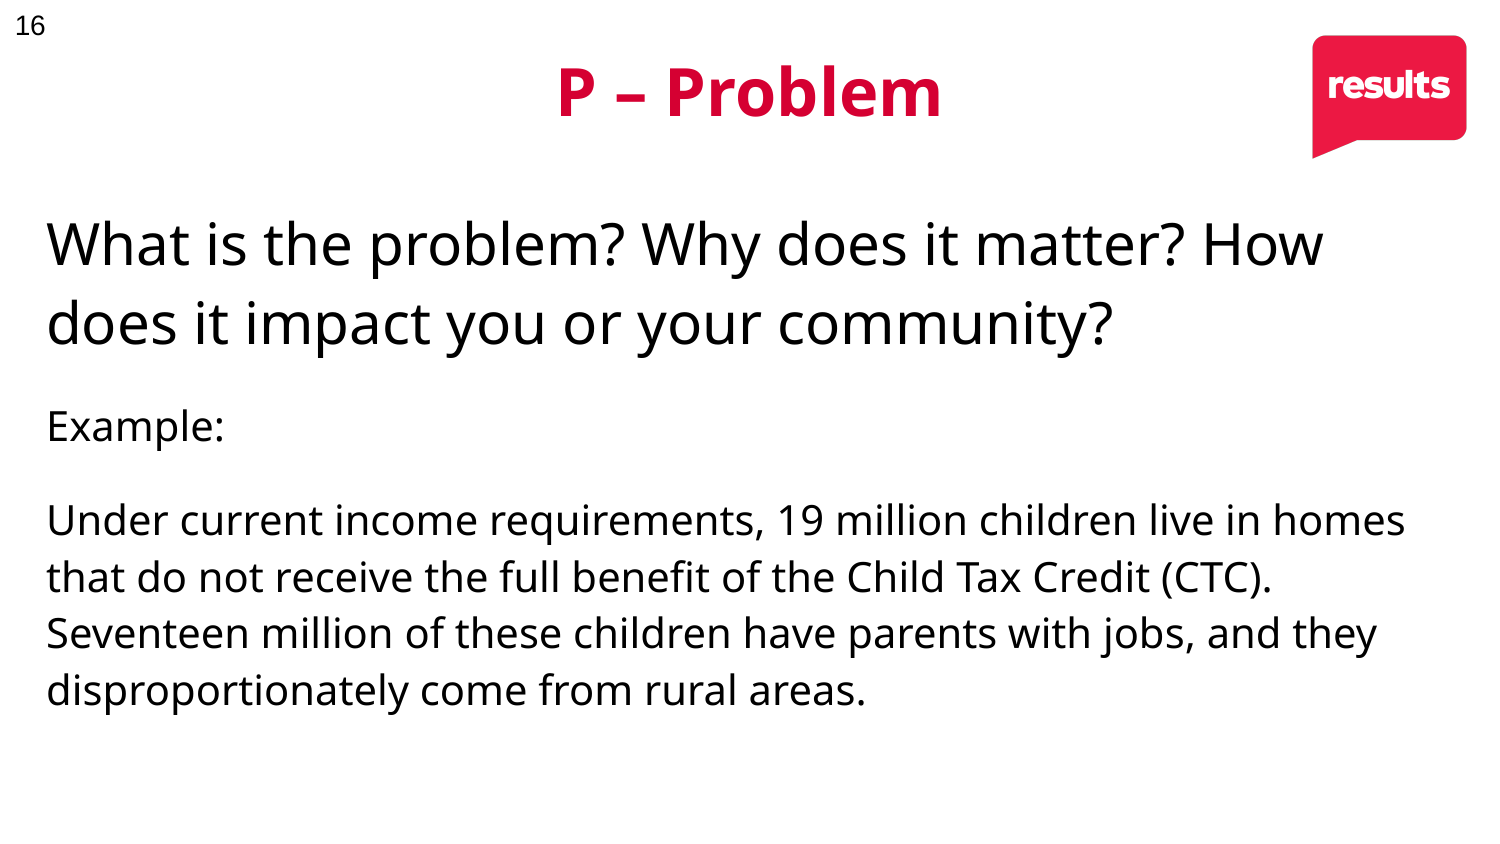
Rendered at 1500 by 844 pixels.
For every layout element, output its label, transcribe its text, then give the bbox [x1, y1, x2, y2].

picture [1289, 13, 1490, 175]
text_box P – Problem [114, 41, 1386, 137]
text_box What is the problem? Why does it matter? How does it impact you or your community? Example: Under current income requirements, 19 million children live in homes that do not receive the full benefit of the Child Tax Credit (CTC). Seventeen million of these children have parents with jobs, and they disproportionately come from rural areas. [31, 190, 1473, 810]
